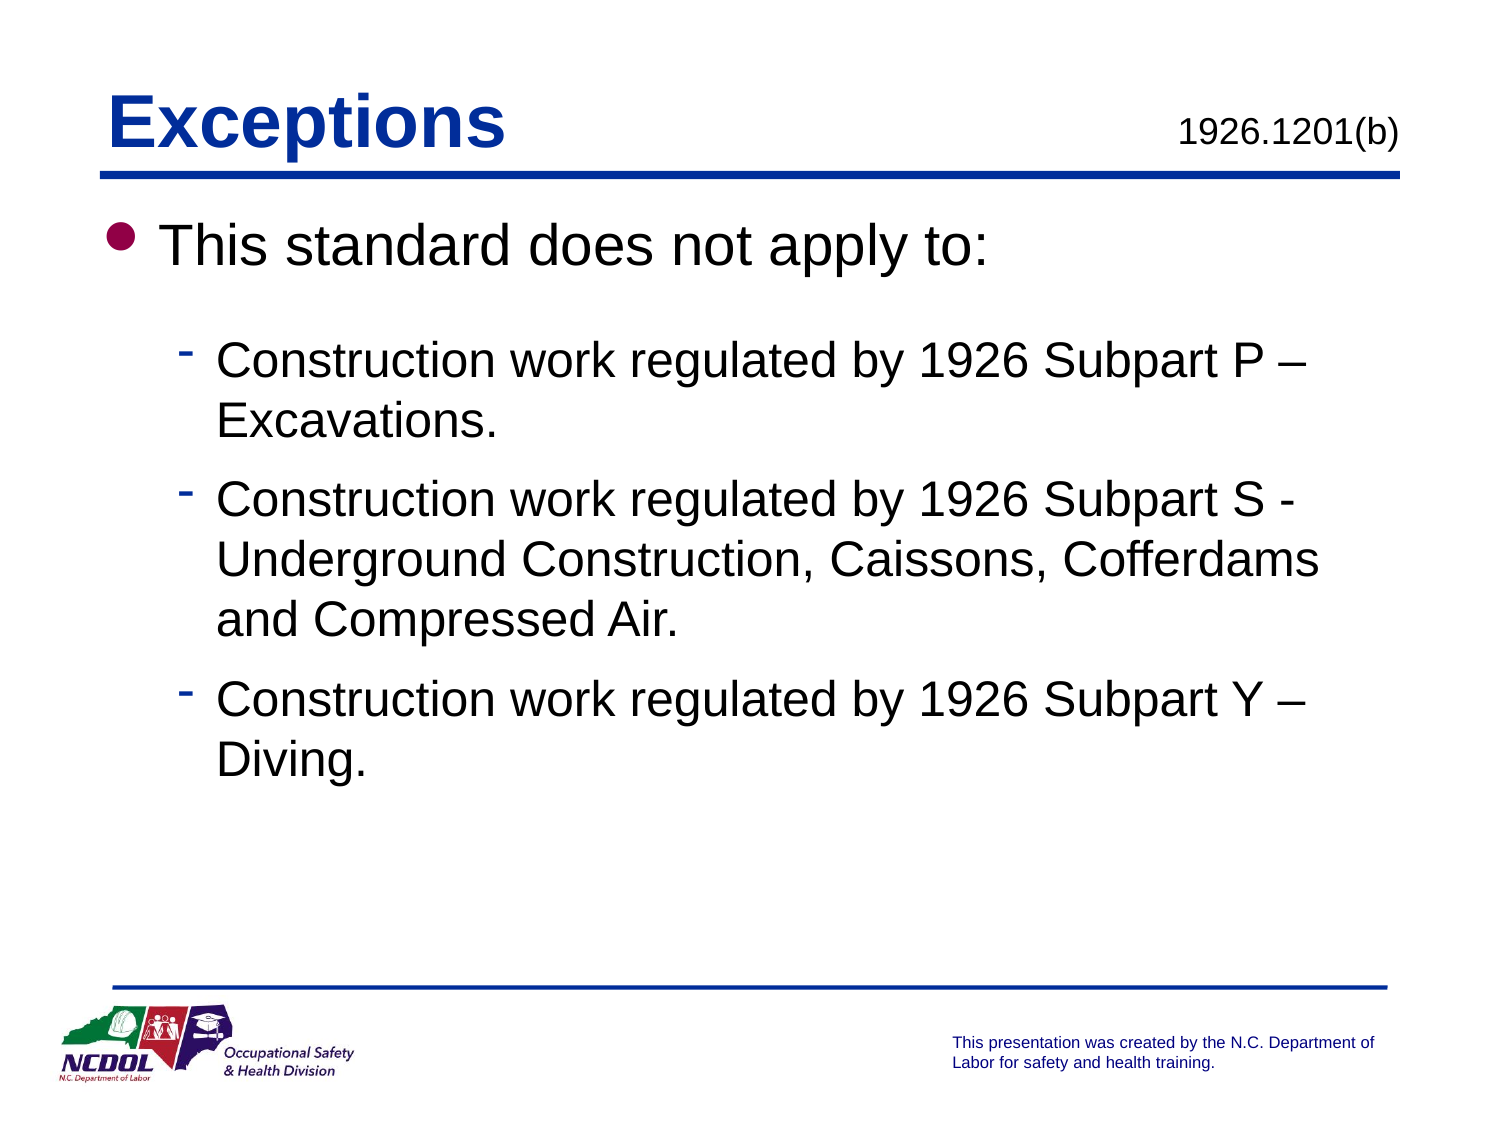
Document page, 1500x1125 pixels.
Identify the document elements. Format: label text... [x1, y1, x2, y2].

picture [50, 995, 363, 1092]
list This standard does not apply to: Construction work regulated by 1926 Subpart P –Excavations. Construction work regulated by 1926 Subpart S -Underground Construction, Caissons, Cofferdams and Compressed Air. Construction work regulated by 1926 Subpart Y –Diving. [87, 200, 1400, 875]
title Exceptions [99, 72, 1400, 163]
list 1926.1201(b) [1162, 99, 1488, 163]
